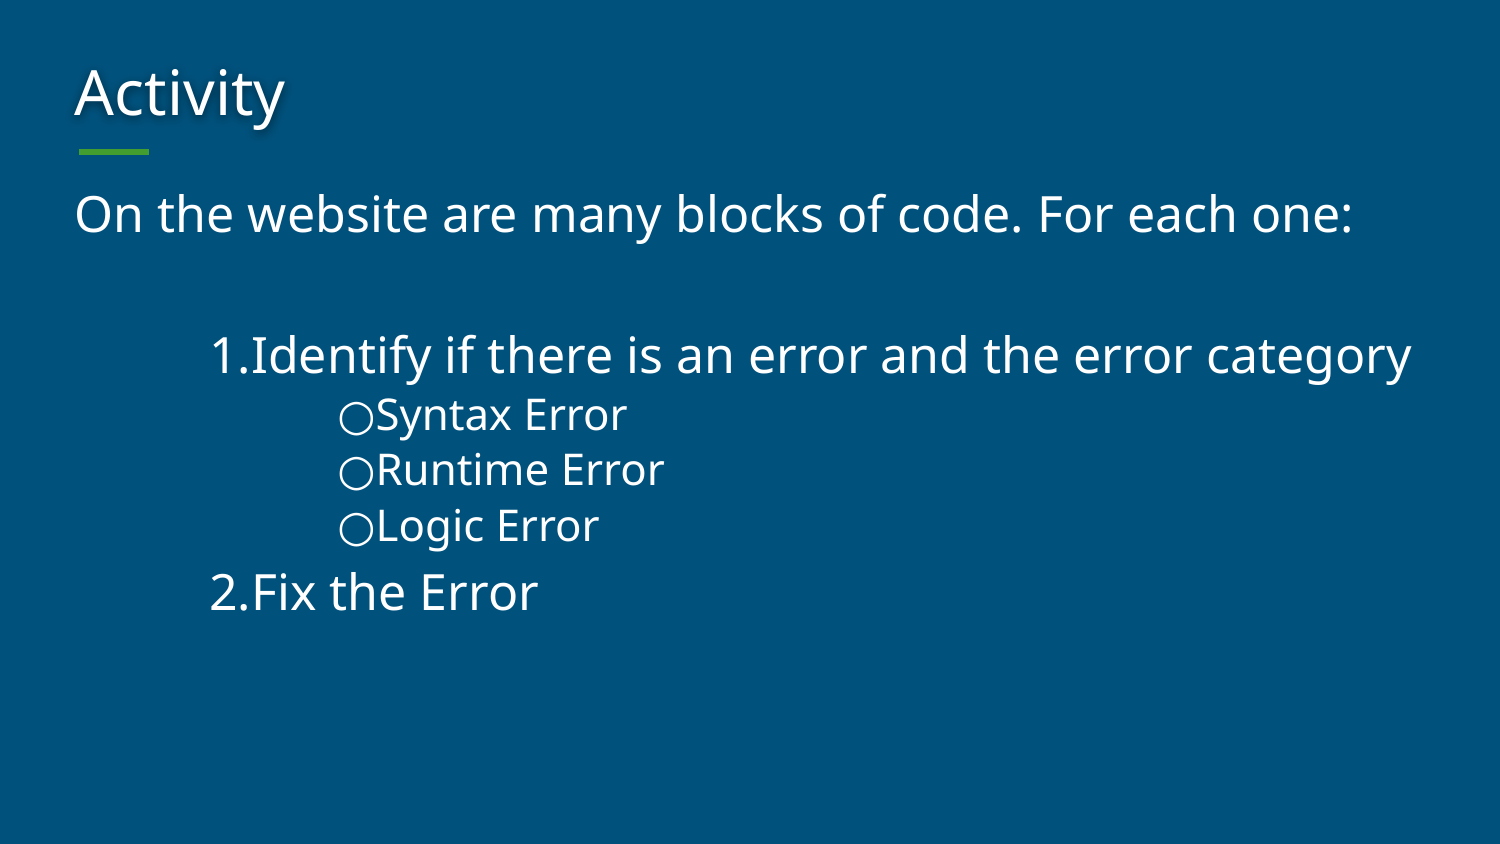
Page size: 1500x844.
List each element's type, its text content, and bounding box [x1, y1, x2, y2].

title Activity [63, 39, 1437, 152]
list On the website are many blocks of code. For each one: Identify if there is an error and the error category Syntax Error Runtime Error Logic Error Fix the Error [63, 183, 1437, 750]
